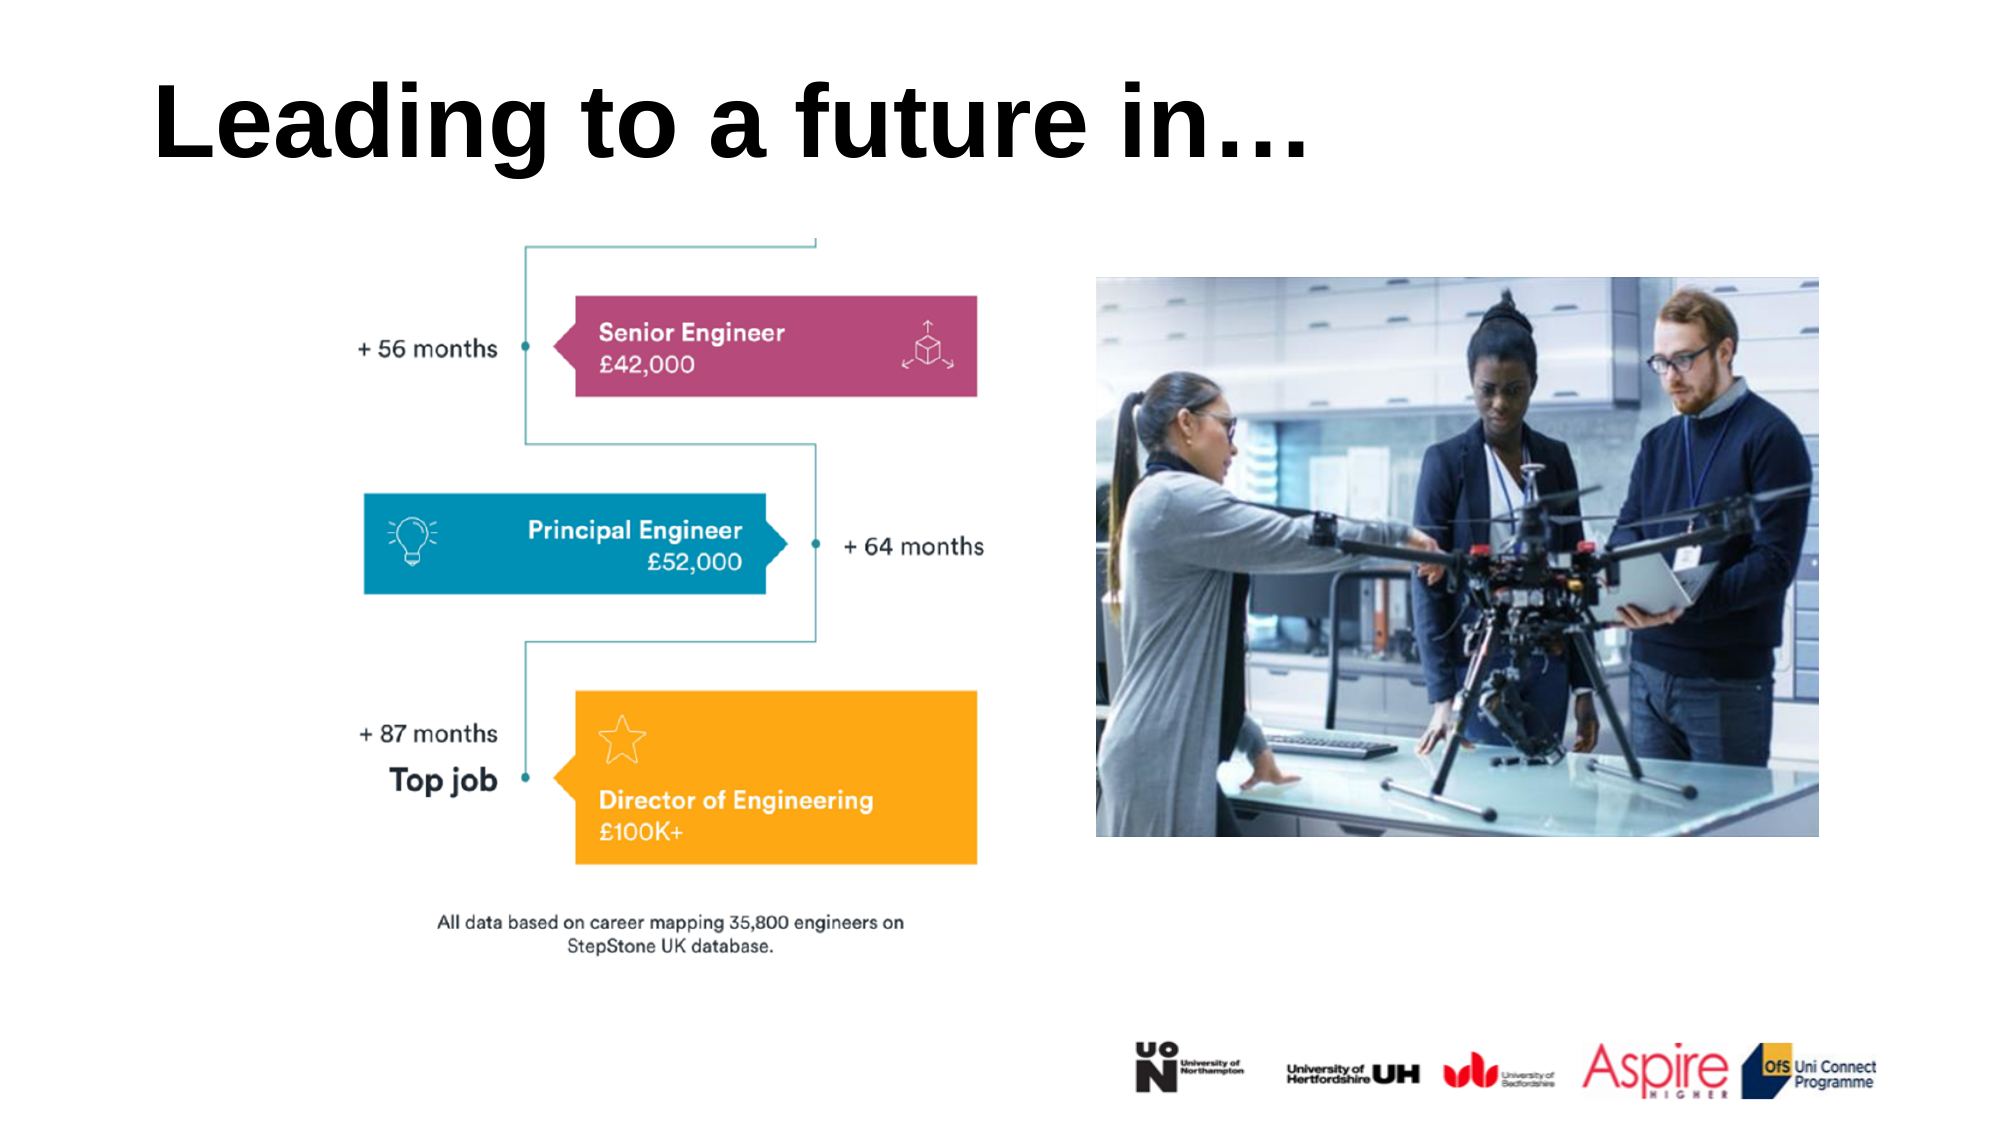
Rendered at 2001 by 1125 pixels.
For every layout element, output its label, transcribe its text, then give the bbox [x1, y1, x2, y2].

title Leading to a future in… [137, 59, 1863, 278]
picture [1096, 277, 1819, 837]
picture [1130, 1036, 1886, 1105]
picture [276, 238, 1060, 995]
